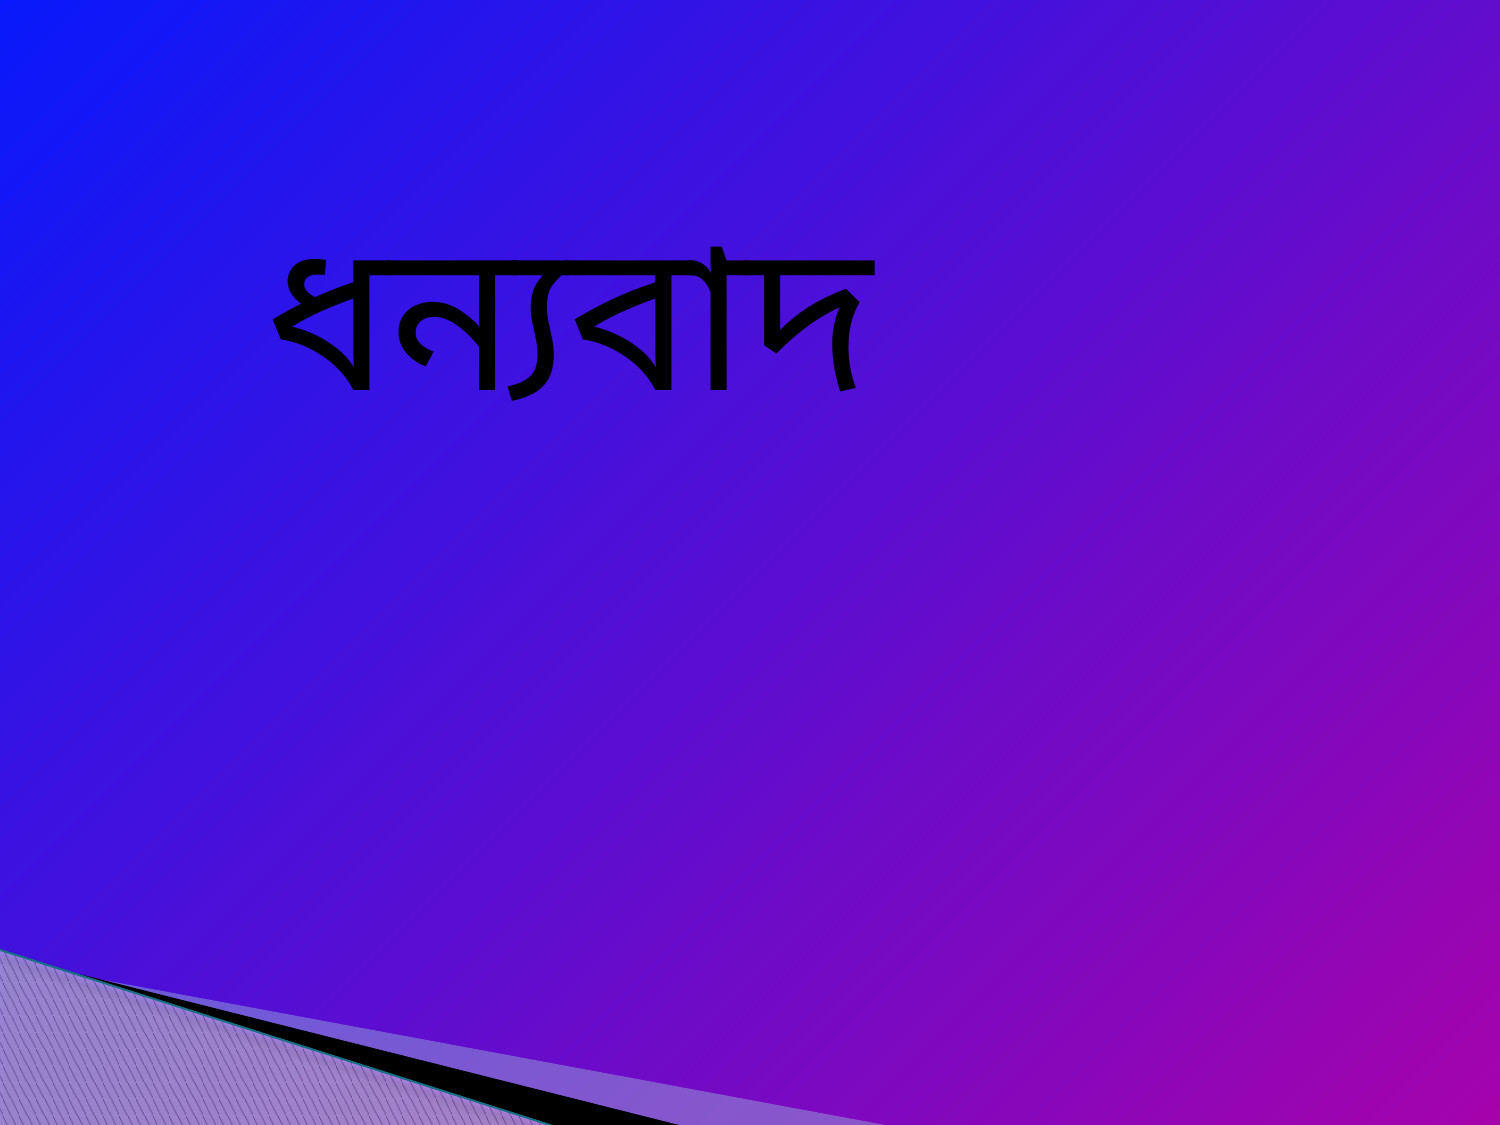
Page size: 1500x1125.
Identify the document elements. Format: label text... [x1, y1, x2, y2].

list ধন্যবাদ [37, 174, 1450, 1025]
